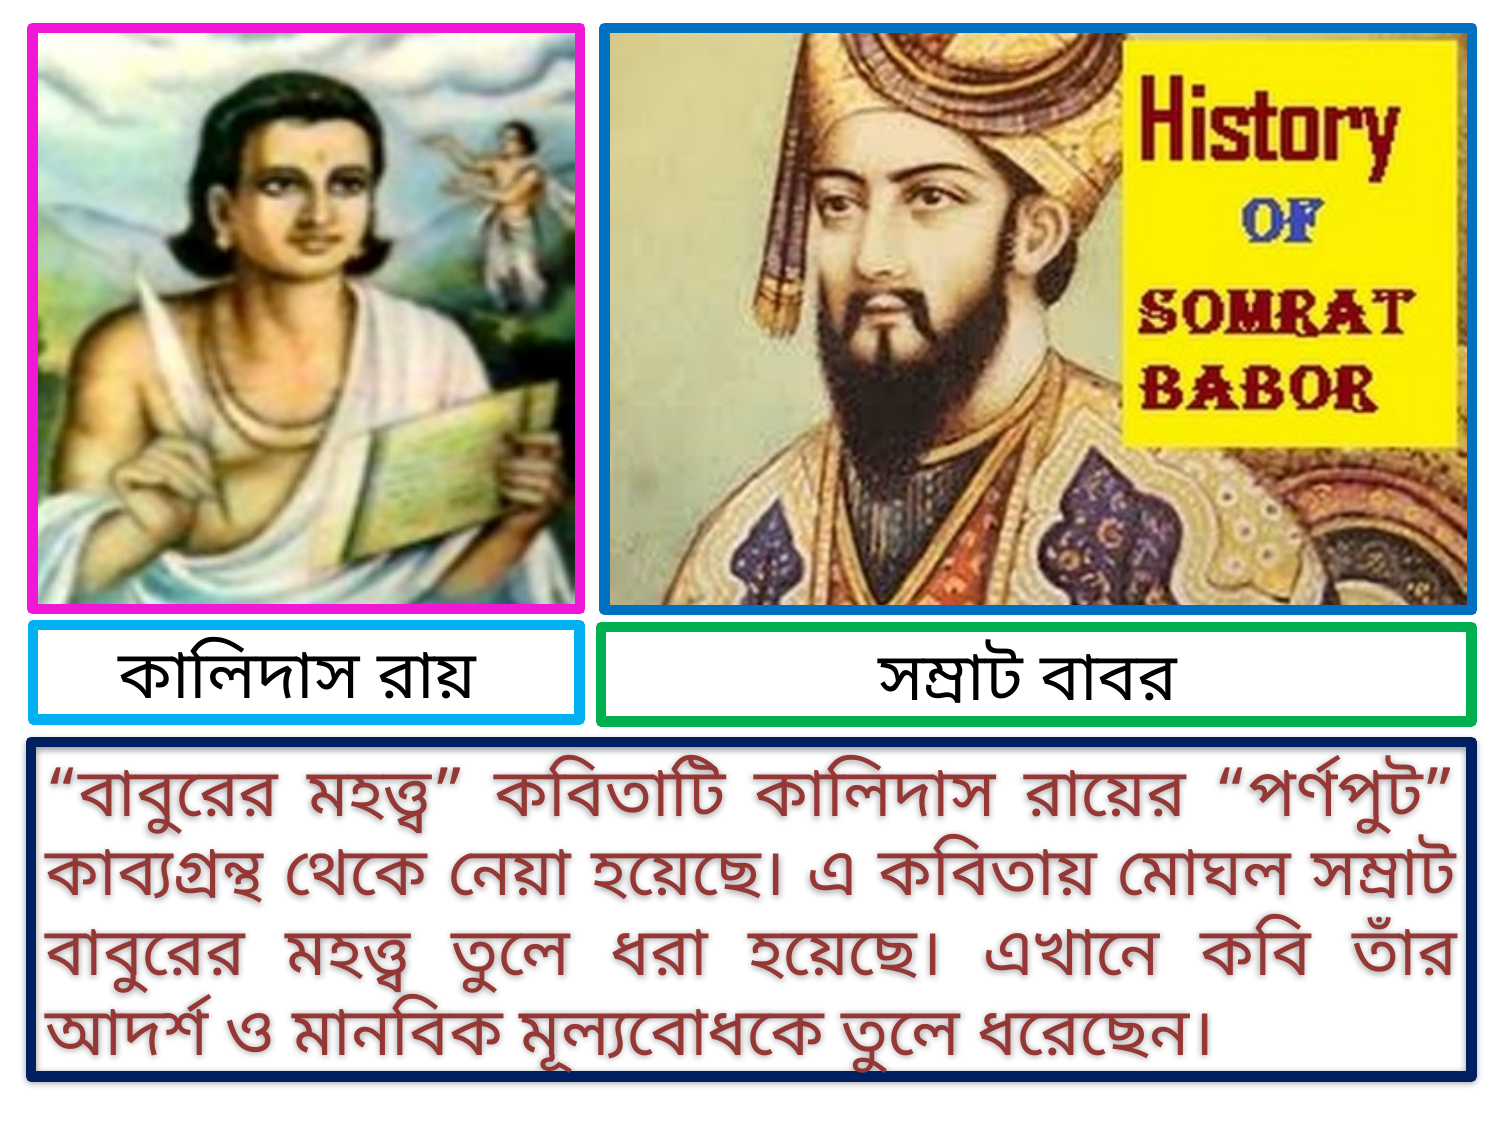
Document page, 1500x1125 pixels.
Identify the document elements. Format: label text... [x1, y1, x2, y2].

text_box “বাবুরের মহত্ত্ব” কবিতাটি কালিদাস রায়ের “পর্ণপুট” কাব্যগ্রন্থ থেকে নেয়া হয়েছে। এ কবিতায় মোঘল সম্রাট বাবুরের মহত্ত্ব তুলে ধরা হয়েছে। এখানে কবি তাঁর আদর্শ ও মানবিক মূল্যবোধকে তুলে ধরেছেন। [30, 741, 1472, 1077]
picture [37, 32, 576, 605]
text_box সম্রাট বাবর [601, 626, 1472, 722]
picture [609, 32, 1468, 605]
text_box কালিদাস রায় [33, 624, 580, 720]
